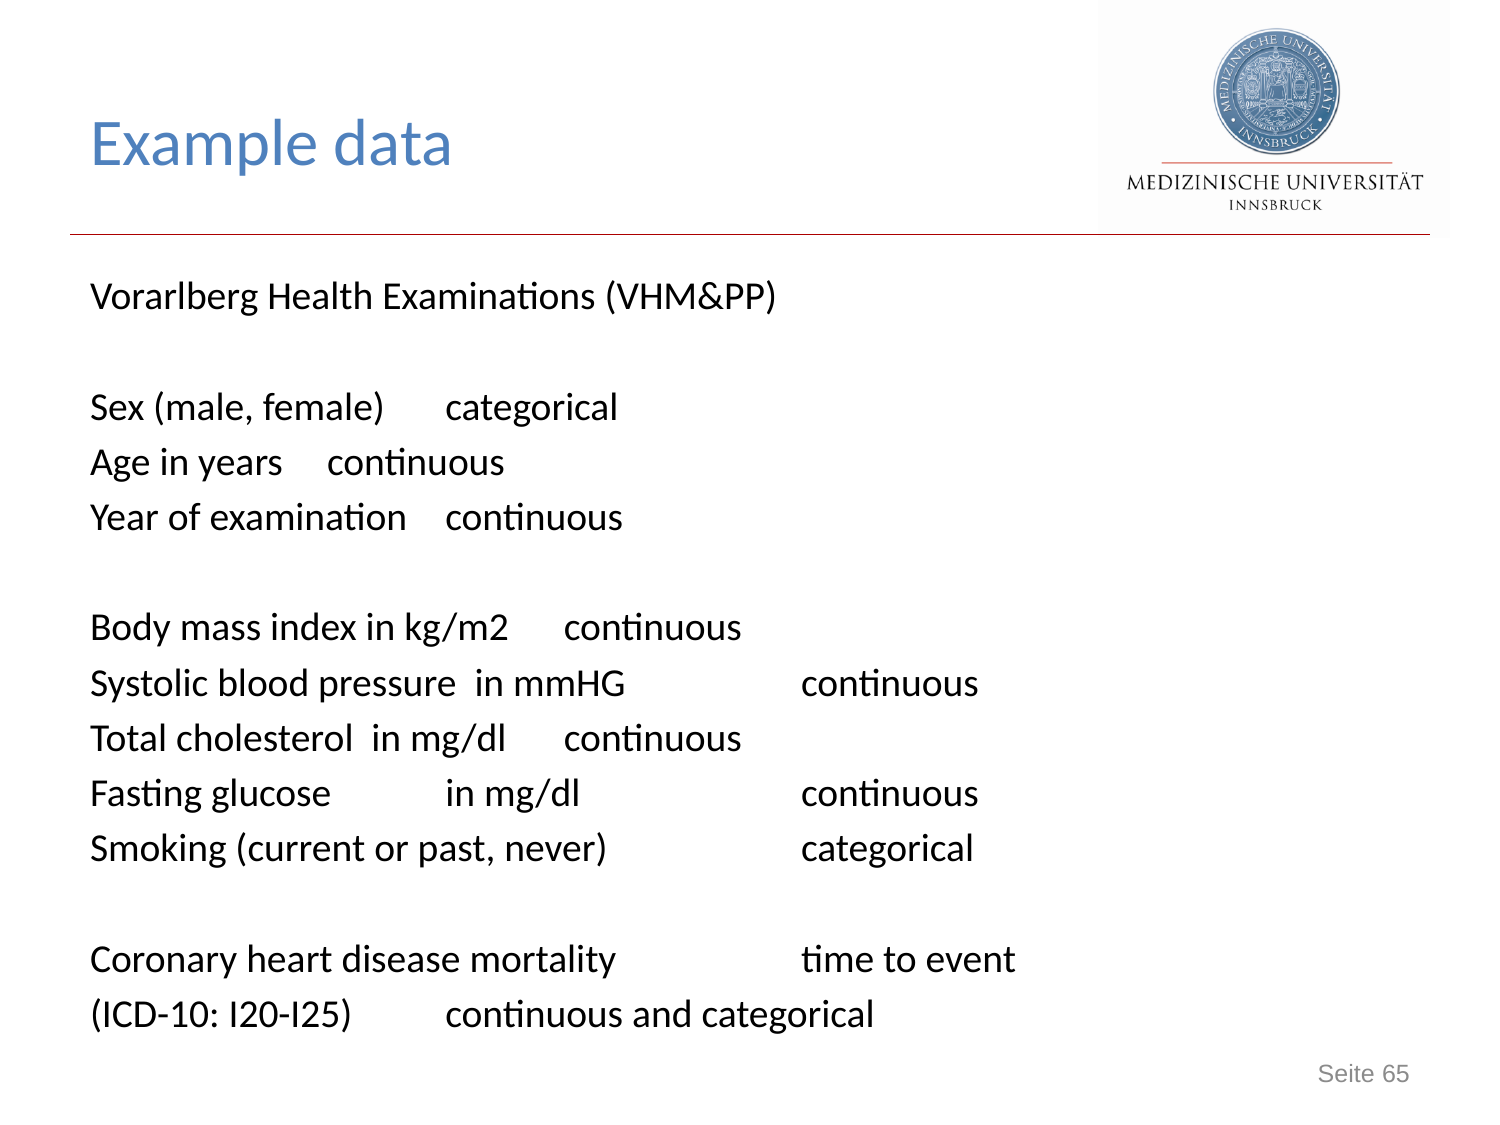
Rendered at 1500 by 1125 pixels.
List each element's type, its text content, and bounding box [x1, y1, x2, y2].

slide_number 65 [1074, 1042, 1425, 1103]
picture [1098, 0, 1450, 238]
list Vorarlberg Health Examinations (VHM&PP) Sex (male, female) categorical Age in years continuous Year of examination continuous Body mass index in kg/m2 continuous Systolic blood pressure in mmHG continuous Total cholesterol in mg/dl continuous Fasting glucose in mg/dl continuous Smoking (current or past, never) categorical Coronary heart disease mortality time to event (ICD-10: I20-I25) continuous and categorical [75, 262, 1425, 1043]
title Example data [75, 45, 1090, 233]
